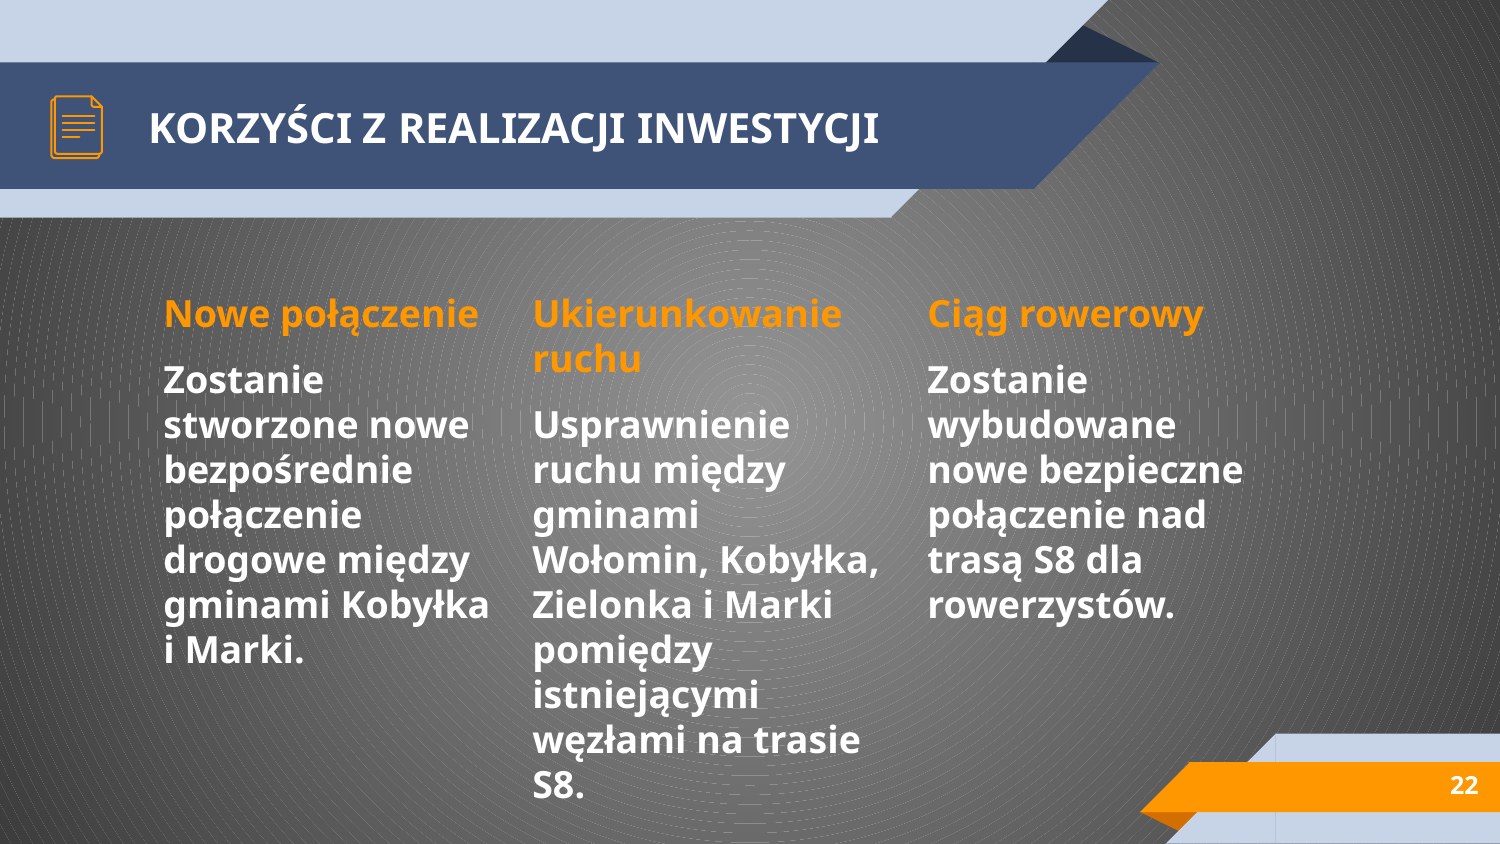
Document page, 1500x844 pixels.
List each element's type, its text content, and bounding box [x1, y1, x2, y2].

slide_number 22 [1249, 760, 1494, 813]
title KORZYŚCI Z REALIZACJI INWESTYCJI [133, 64, 997, 190]
list Ciąg rowerowy Zostanie wybudowane nowe bezpieczne połączenie nad trasą S8 dla rowerzystów. [912, 274, 1281, 720]
list Ukierunkowanie ruchu Usprawnienie ruchu między gminami Wołomin, Kobyłka, Zielonka i Marki pomiędzy istniejącymi węzłami na trasie S8. [517, 274, 896, 720]
list Nowe połączenie Zostanie stworzone nowe bezpośrednie połączenie drogowe między gminami Kobyłka i Marki. [148, 274, 517, 720]
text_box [50, 96, 103, 159]
